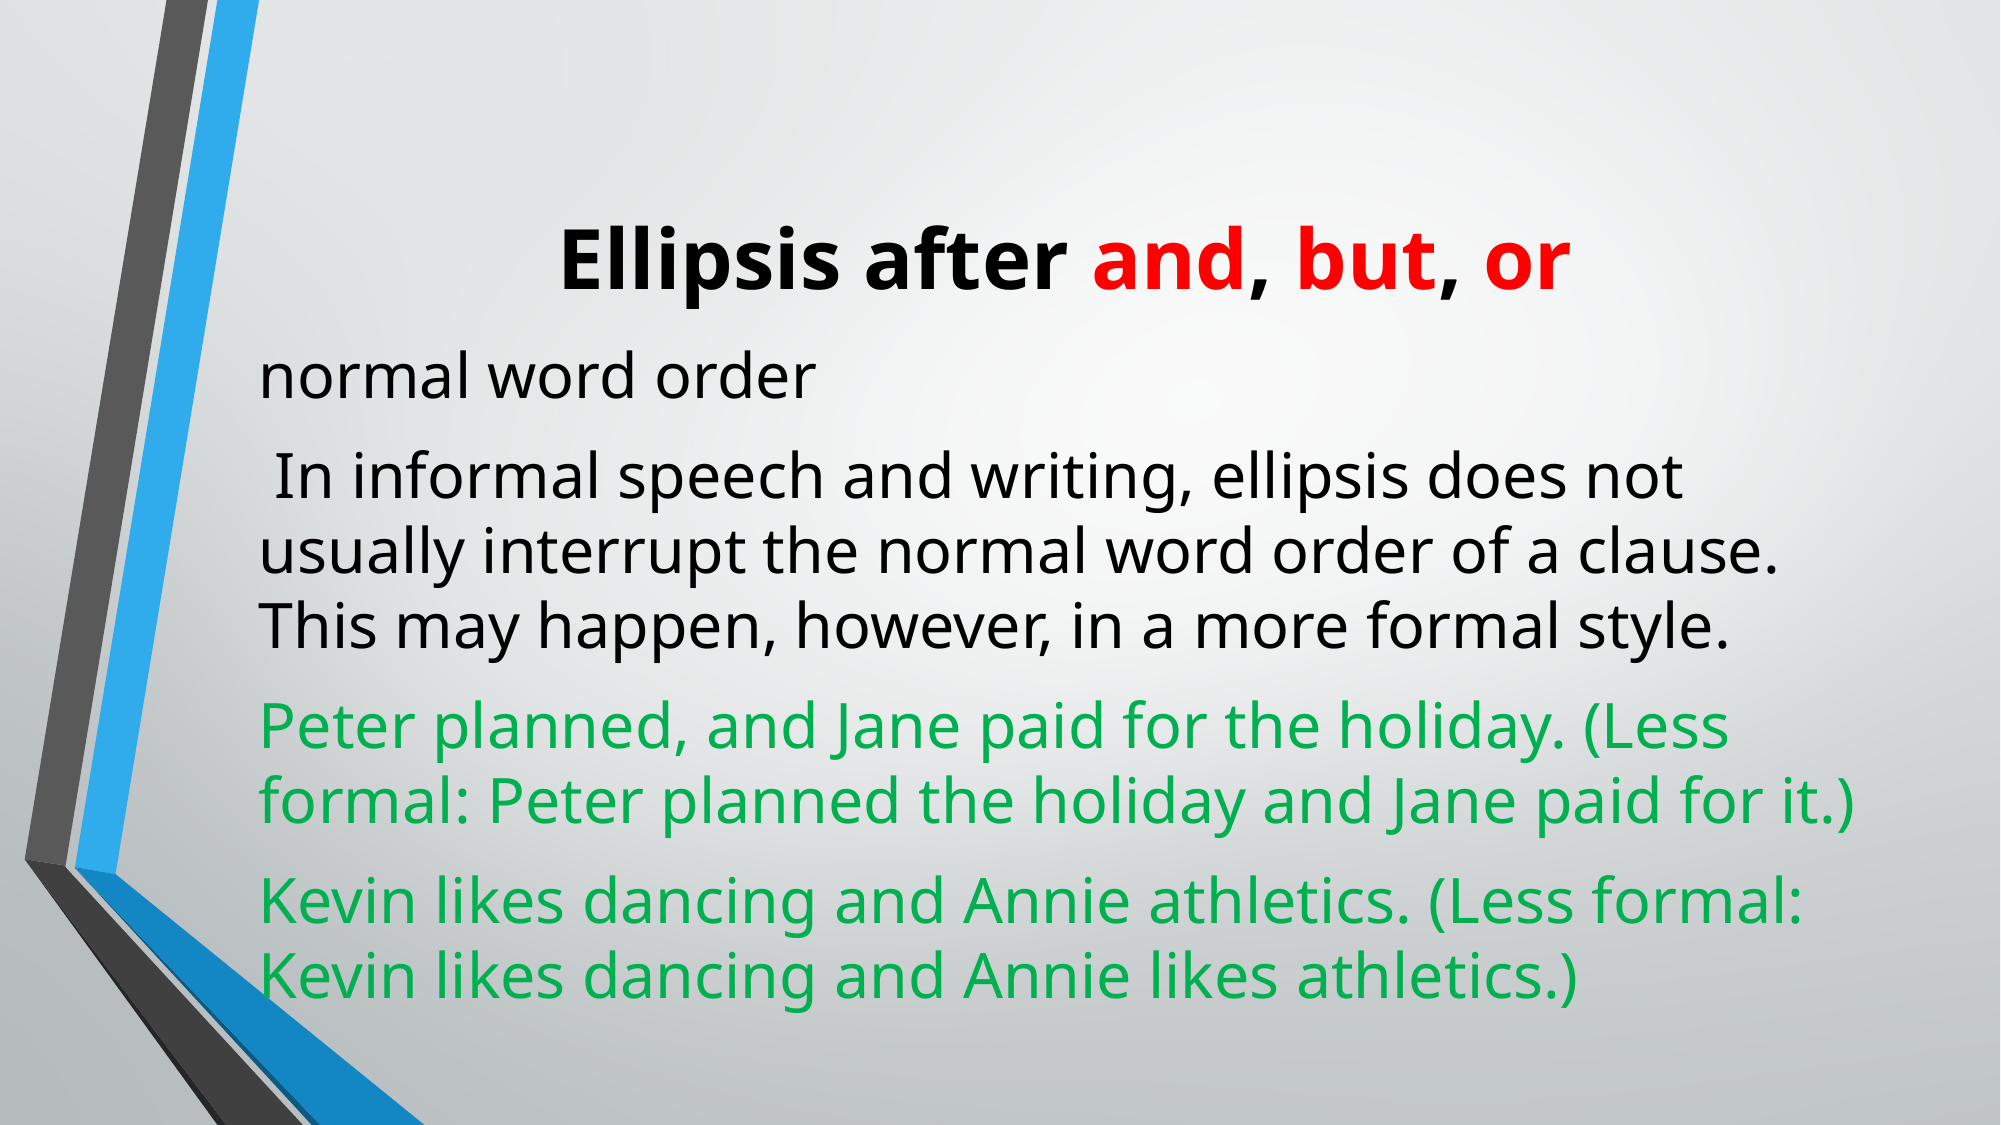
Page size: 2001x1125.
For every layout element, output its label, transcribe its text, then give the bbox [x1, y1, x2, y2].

list normal word order In informal speech and writing, ellipsis does not usually interrupt the normal word order of a clause. This may happen, however, in a more formal style. Peter planned, and Jane paid for the holiday. (Less formal: Peter planned the holiday and Jane paid for it.) Kevin likes dancing and Annie athletics. (Less formal: Kevin likes dancing and Annie likes athletics.) [243, 321, 1887, 1125]
title Ellipsis after and, but, or [243, 112, 1887, 321]
